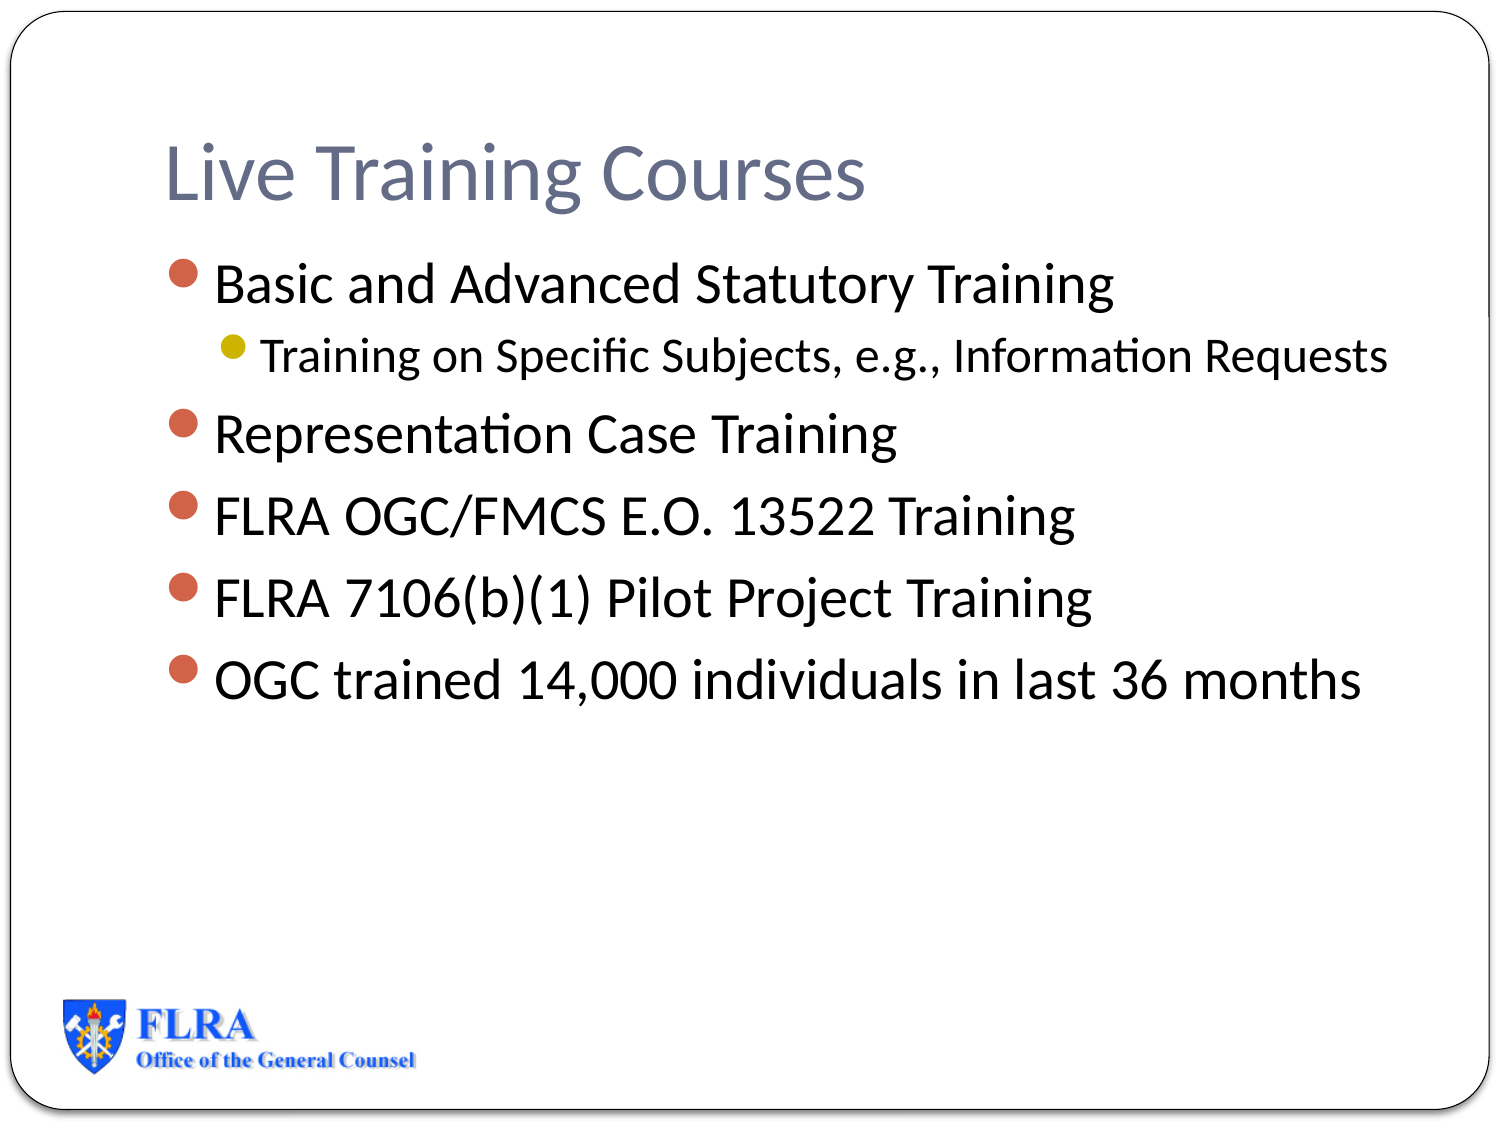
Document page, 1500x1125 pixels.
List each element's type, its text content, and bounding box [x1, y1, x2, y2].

title Live Training Courses [150, 45, 1425, 233]
picture [62, 999, 426, 1087]
list Basic and Advanced Statutory Training Training on Specific Subjects, e.g., Information Requests Representation Case Training FLRA OGC/FMCS E.O. 13522 Training FLRA 7106(b)(1) Pilot Project Training OGC trained 14,000 individuals in last 36 months [150, 237, 1425, 988]
